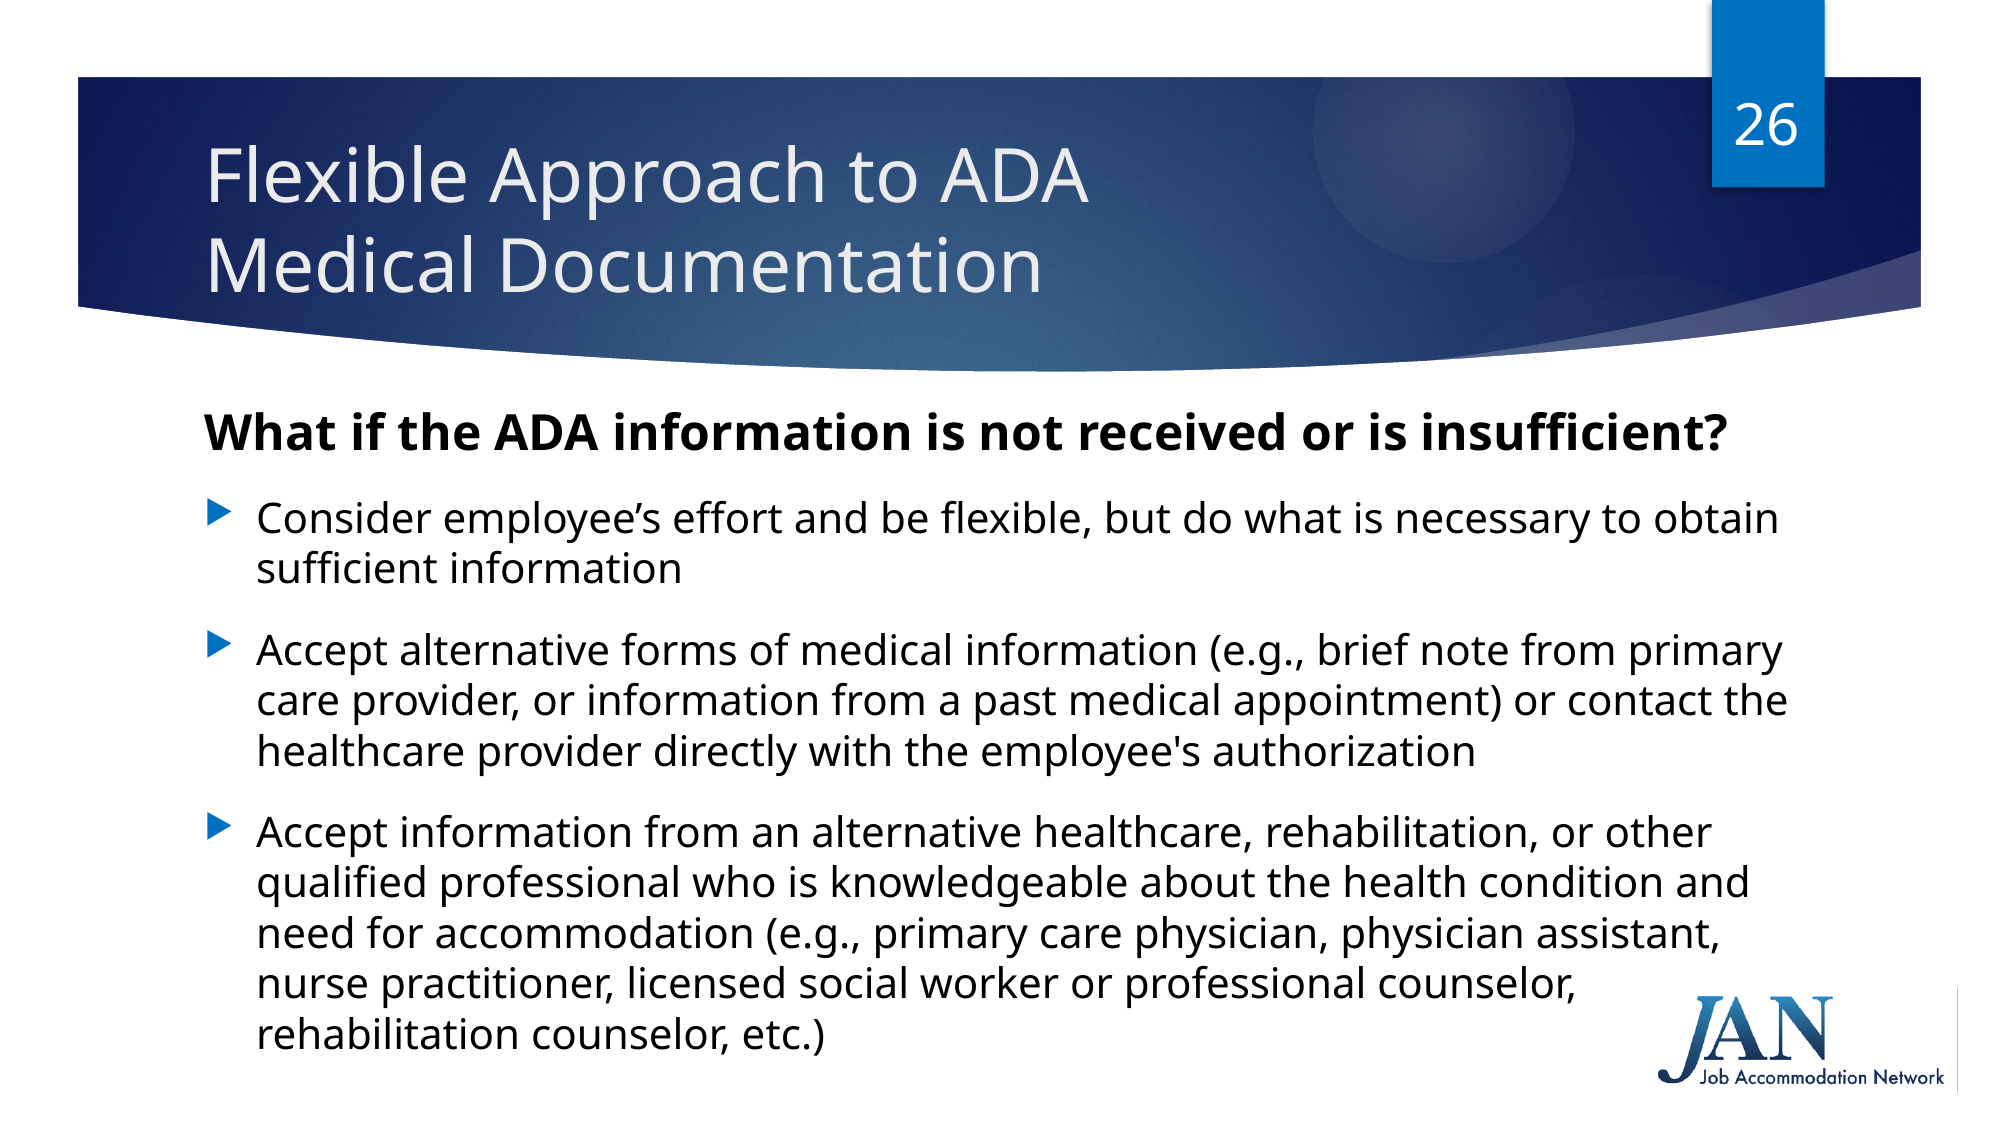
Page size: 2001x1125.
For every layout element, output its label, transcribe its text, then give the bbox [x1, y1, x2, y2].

slide_number 26 [1698, 48, 1836, 175]
title Flexible Approach to ADA Medical Documentation [189, 159, 1627, 276]
picture [1626, 987, 1958, 1093]
list What if the ADA information is not received or is insufficient? Consider employee’s effort and be flexible, but do what is necessary to obtain sufficient information Accept alternative forms of medical information (e.g., brief note from primary care provider, or information from a past medical appointment) or contact the healthcare provider directly with the employee's authorization Accept information from an alternative healthcare, rehabilitation, or other qualified professional who is knowledgeable about the health condition and need for accommodation (e.g., primary care physician, physician assistant, nurse practitioner, licensed social worker or professional counselor, rehabilitation counselor, etc.) [189, 393, 1836, 1077]
